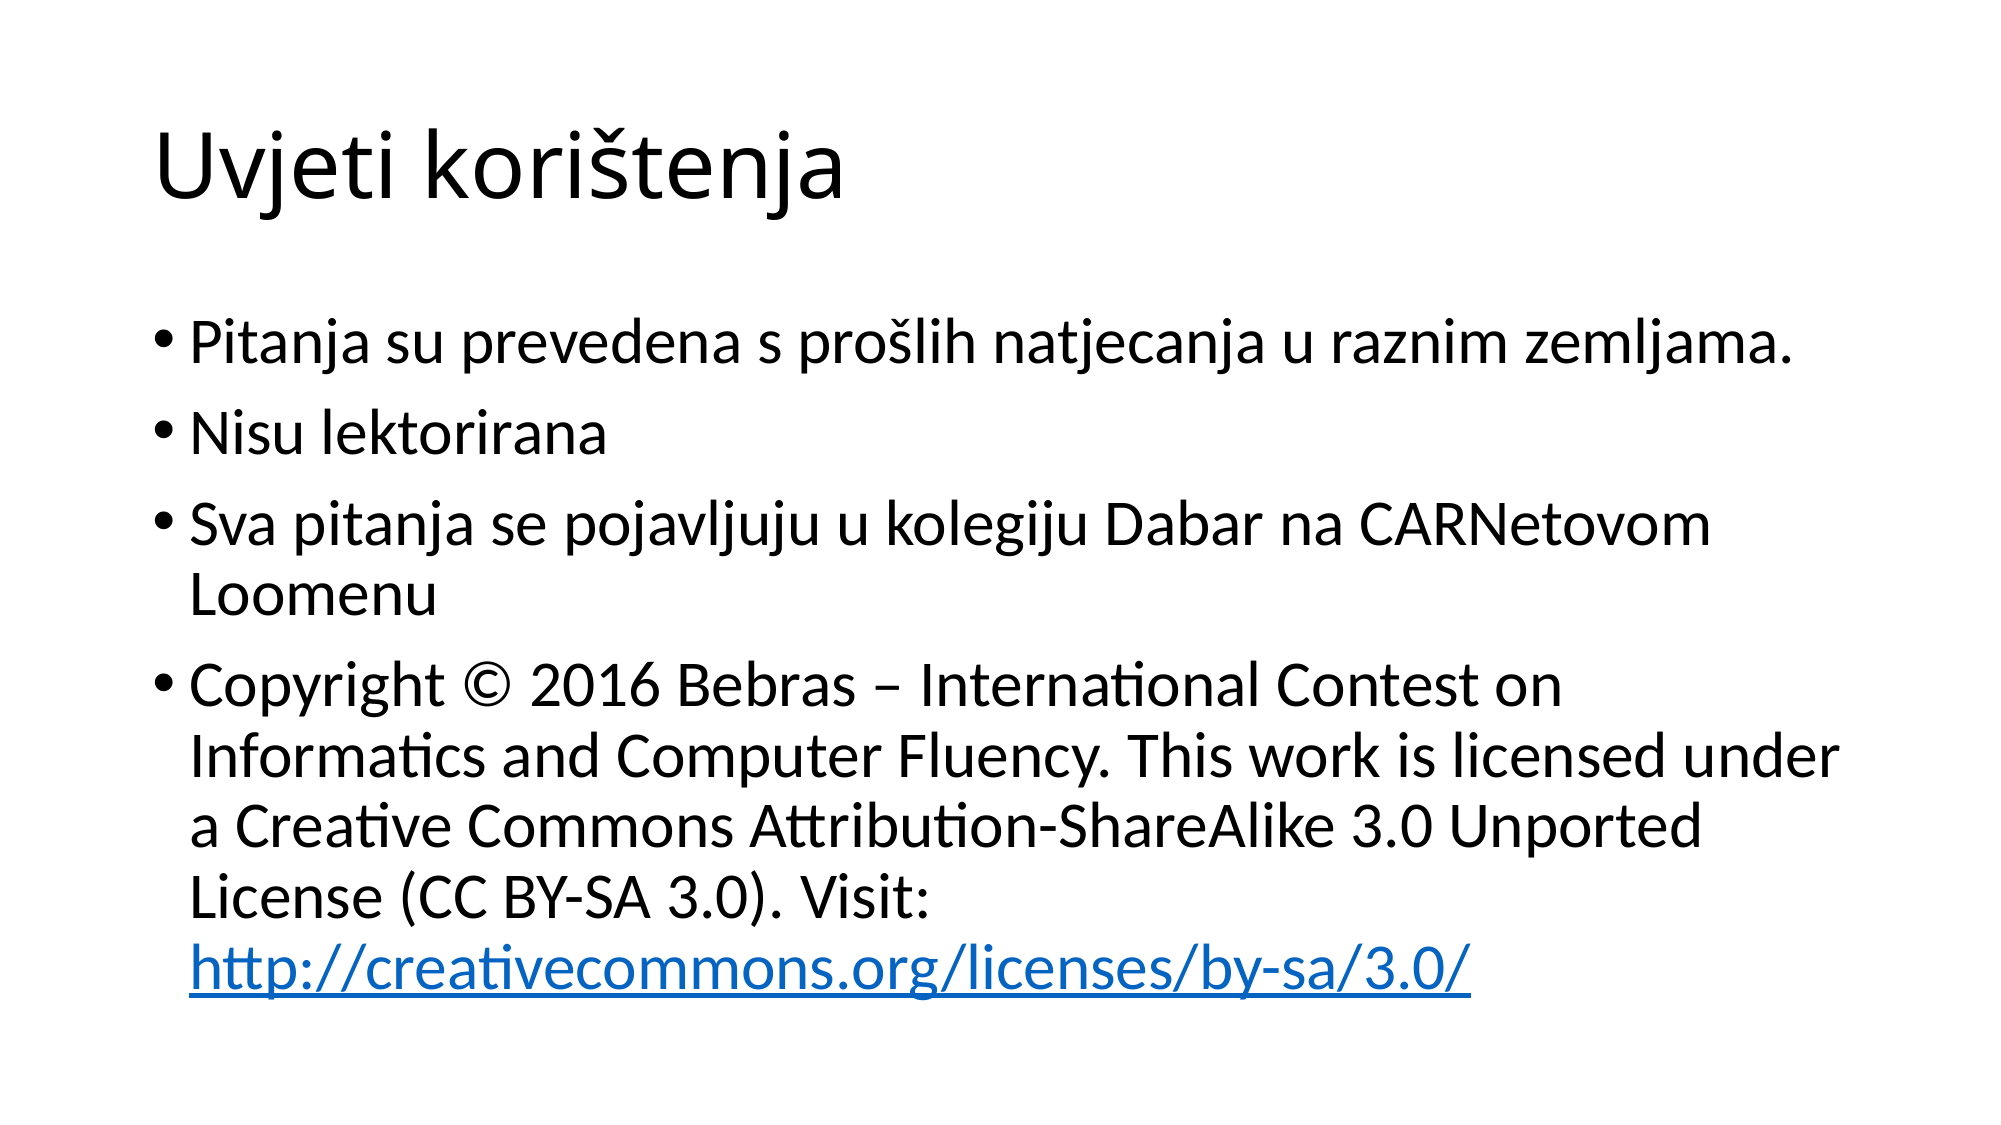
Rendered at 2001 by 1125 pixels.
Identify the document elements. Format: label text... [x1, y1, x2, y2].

title Uvjeti korištenja [137, 59, 1863, 278]
list Pitanja su prevedena s prošlih natjecanja u raznim zemljama. Nisu lektorirana Sva pitanja se pojavljuju u kolegiju Dabar na CARNetovom Loomenu Copyright © 2016 Bebras – International Contest on Informatics and Computer Fluency. This work is licensed under a Creative Commons Attribution-ShareAlike 3.0 Unported License (CC BY-SA 3.0). Visit: http://creativecommons.org/licenses/by-sa/3.0/ [137, 299, 1863, 1014]
